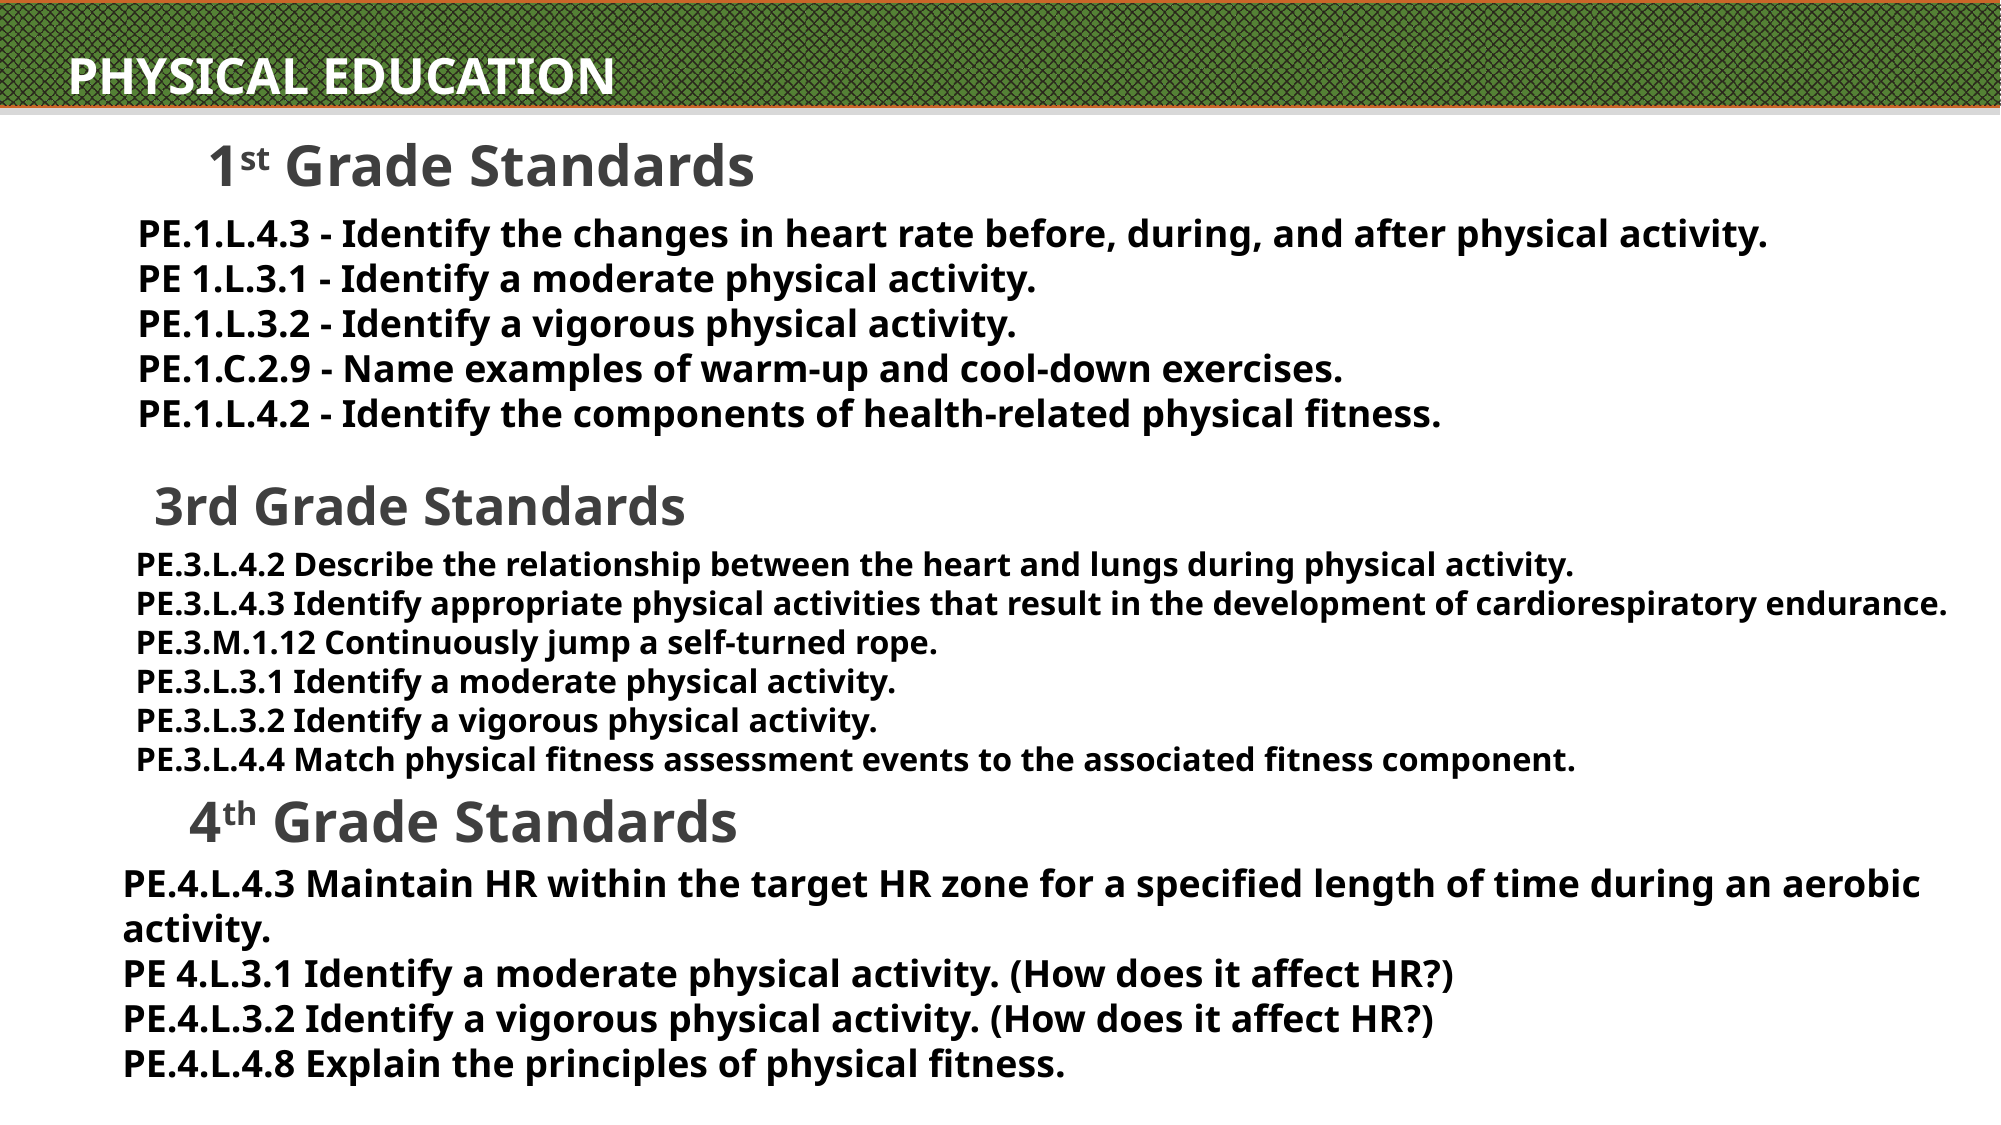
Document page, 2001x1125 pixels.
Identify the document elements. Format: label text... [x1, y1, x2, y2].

picture [0, 2, 2001, 106]
text_box PE.4.L.4.3 Maintain HR within the target HR zone for a specified length of time during an aerobic activity. PE 4.L.3.1 Identify a moderate physical activity. (How does it affect HR?) PE.4.L.3.2 Identify a vigorous physical activity. (How does it affect HR?) PE.4.L.4.8 Explain the principles of physical fitness. [107, 868, 1970, 1125]
text_box 4th Grade Standards [24, 769, 2000, 868]
title 3rd Grade Standards [0, 452, 2000, 550]
text_box 1st Grade Standards [42, 125, 2000, 209]
text_box PE.1.L.4.3 - Identify the changes in heart rate before, during, and after physical activity. PE 1.L.3.1 - Identify a moderate physical activity. PE.1.L.3.2 - Identify a vigorous physical activity. PE.1.C.2.9 - Name examples of warm-up and cool-down exercises. PE.1.L.4.2 - Identify the components of health-related physical fitness. [122, 202, 1985, 452]
text_box PE.3.L.4.2 Describe the relationship between the heart and lungs during physical activity. PE.3.L.4.3 Identify appropriate physical activities that result in the development of cardiorespiratory endurance. PE.3.M.1.12 Continuously jump a self-turned rope. PE.3.L.3.1 Identify a moderate physical activity. PE.3.L.3.2 Identify a vigorous physical activity. PE.3.L.4.4 Match physical fitness assessment events to the associated fitness component. [120, 550, 1984, 769]
